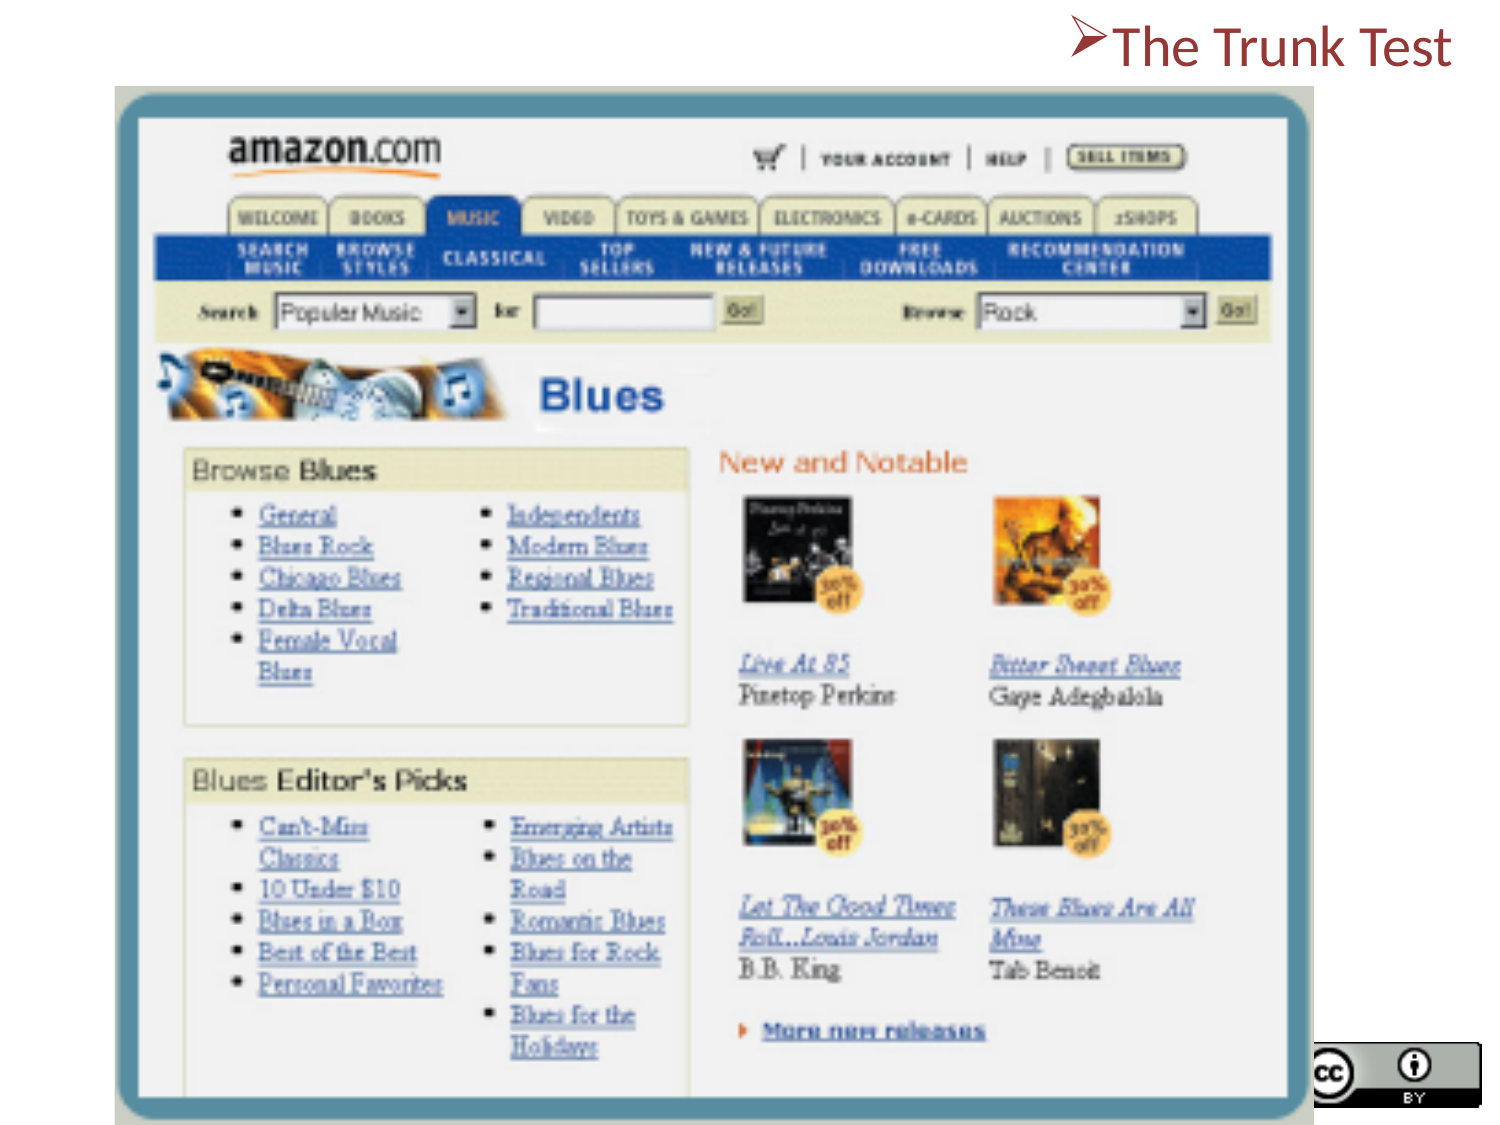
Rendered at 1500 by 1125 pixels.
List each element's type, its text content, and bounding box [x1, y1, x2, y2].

text_box The Trunk Test [1051, 0, 1500, 86]
picture [114, 86, 1482, 1125]
